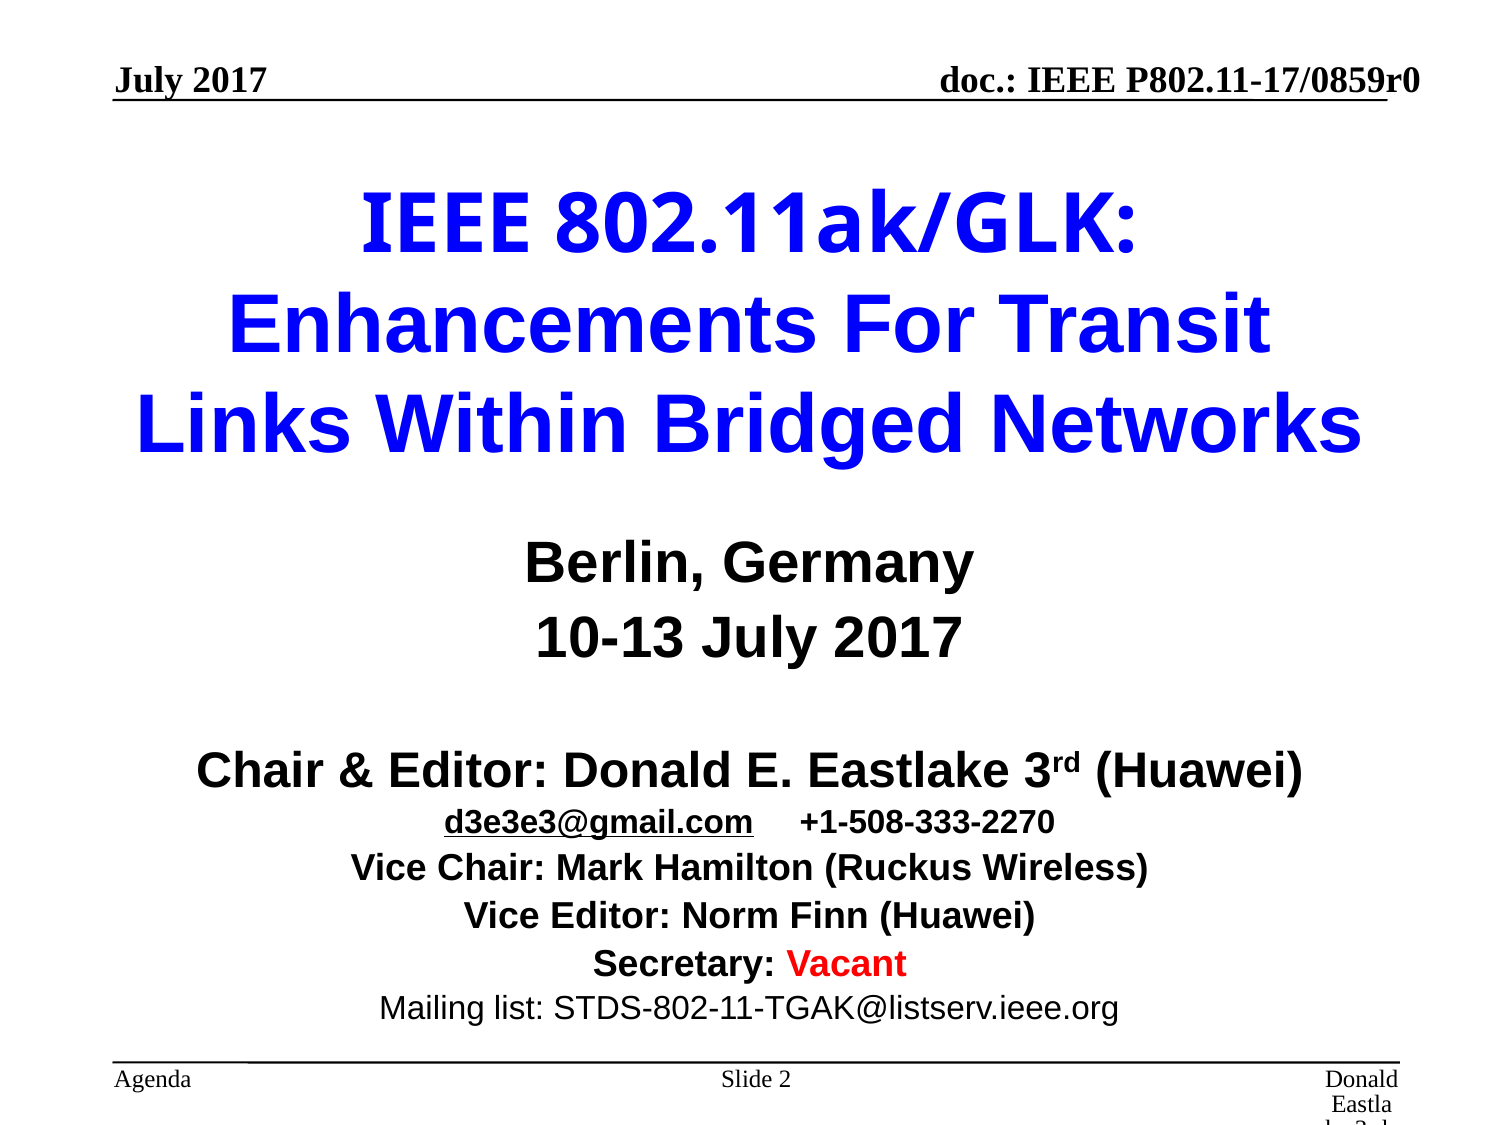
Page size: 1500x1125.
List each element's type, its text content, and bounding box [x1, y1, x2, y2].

list Berlin, Germany 10-13 July 2017 Chair & Editor: Donald E. Eastlake 3rd (Huawei) d3e3e3@gmail.com +1-508-333-2270 Vice Chair: Mark Hamilton (Ruckus Wireless) Vice Editor: Norm Finn (Huawei) Secretary: Vacant Mailing list: STDS-802-11-TGAK@listserv.ieee.org [99, 525, 1400, 1075]
title IEEE 802.11ak/GLK: Enhancements For Transit Links Within Bridged Networks [112, 125, 1388, 513]
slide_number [114, 54, 290, 100]
slide_number Slide 2 [712, 1075, 800, 1093]
footer Donald Eastlake 3rd, Huawei Technologies [1325, 1062, 1402, 1093]
